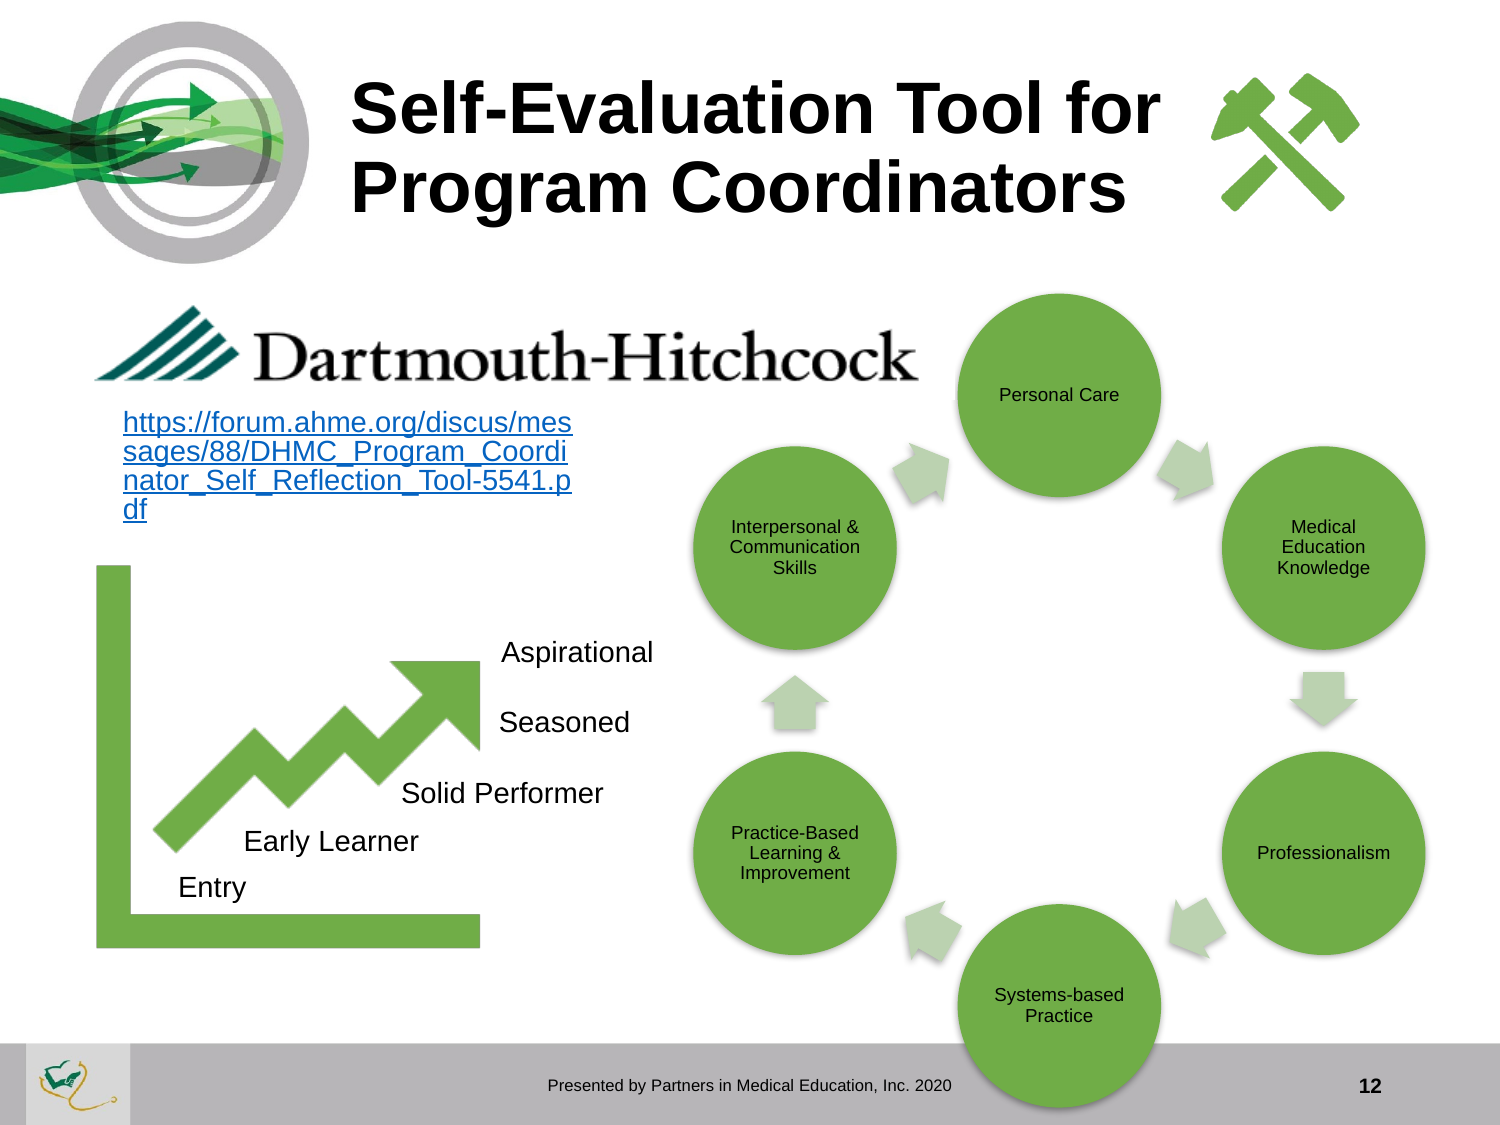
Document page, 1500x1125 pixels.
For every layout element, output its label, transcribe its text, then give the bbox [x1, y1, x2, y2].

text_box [431, 293, 1500, 1108]
picture [0, 0, 1500, 1125]
title Self-Evaluation Tool for Program Coordinators [335, 40, 1460, 259]
text_box https://forum.ahme.org/discus/messages/88/DHMC_Program_Coordinator_Self_Reflection_Tool-5541.pdf [108, 409, 426, 446]
